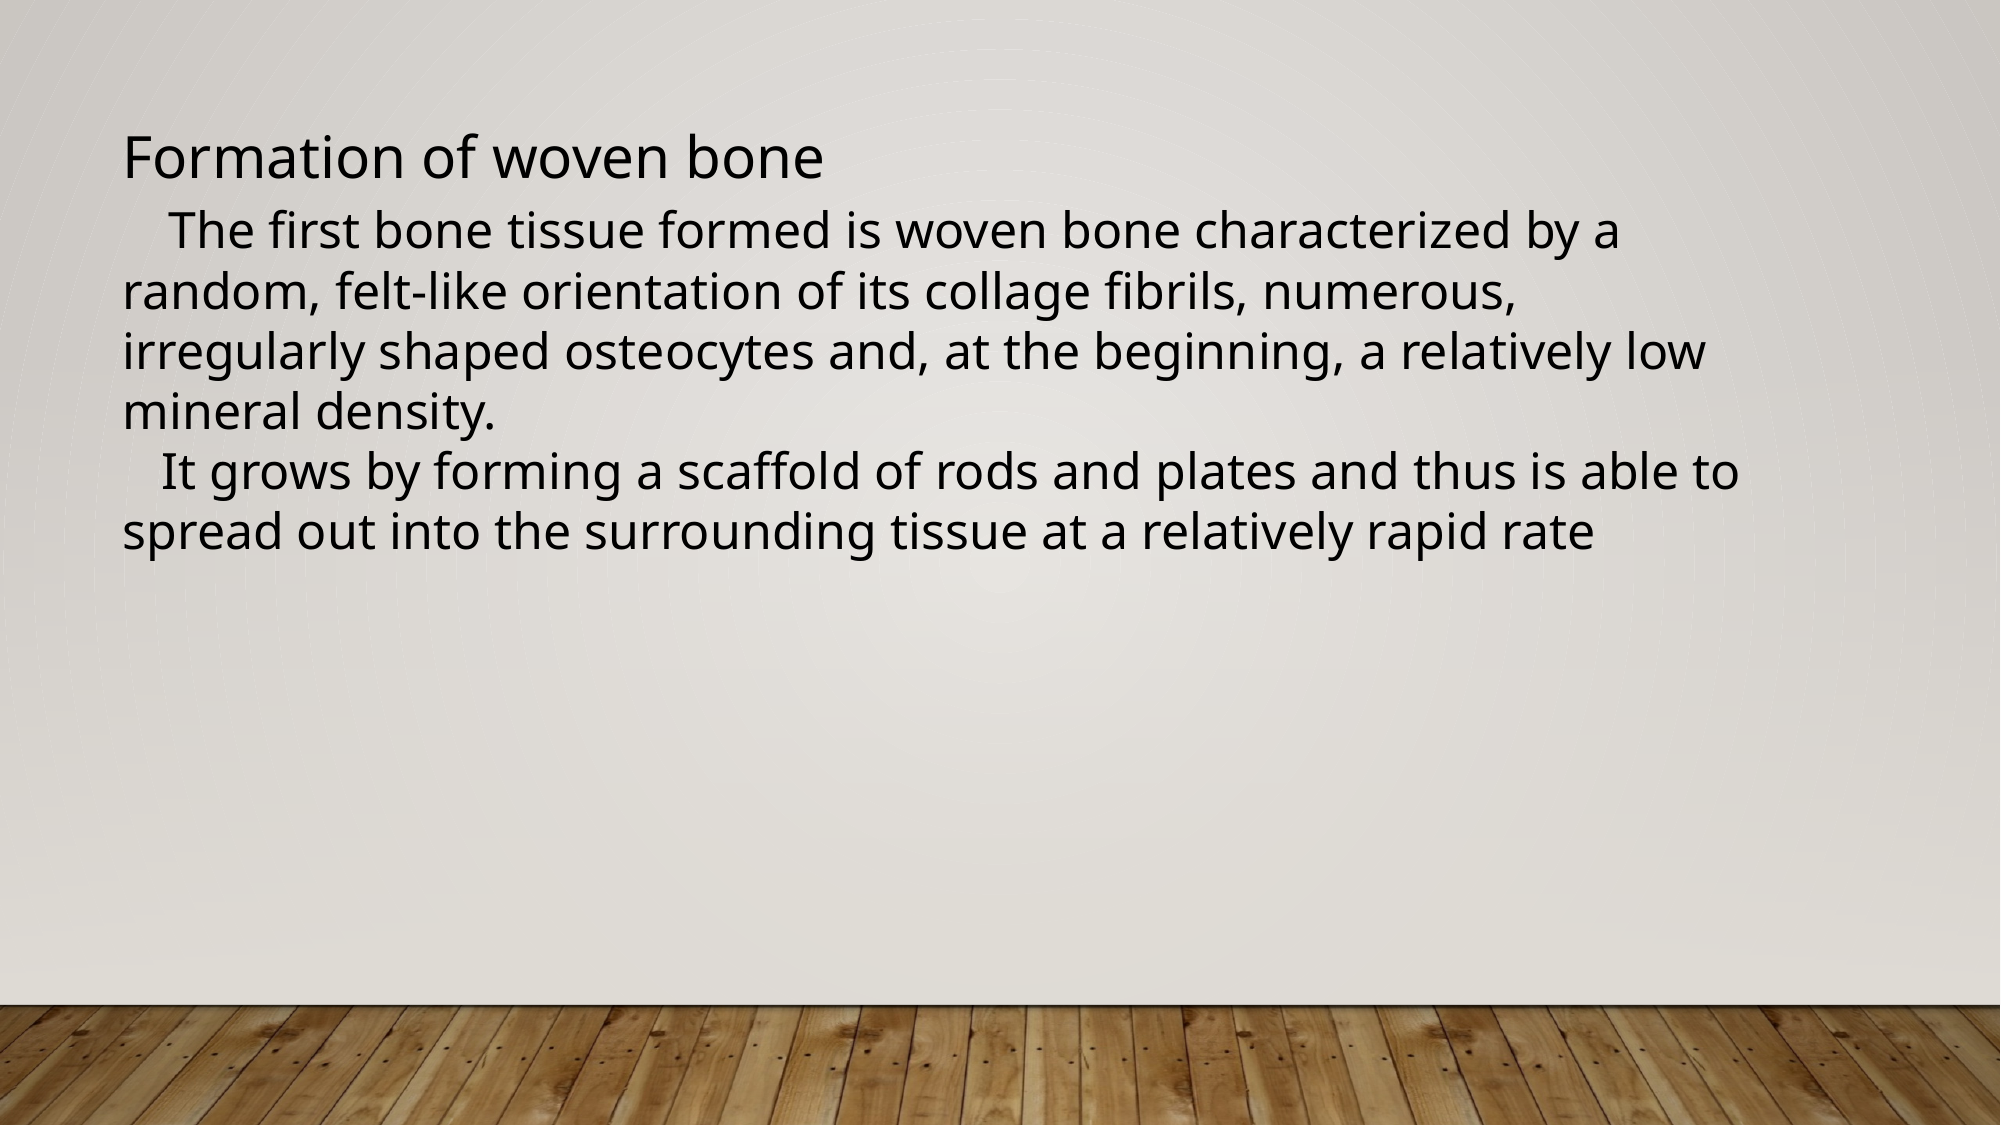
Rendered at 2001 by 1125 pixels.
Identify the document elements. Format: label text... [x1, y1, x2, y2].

picture [0, 1005, 2000, 1125]
text_box Formation of woven bone The first bone tissue formed is woven bone characterized by a random, felt-like orientation of its collage fibrils, numerous, irregularly shaped osteocytes and, at the beginning, a relatively low mineral density. It grows by forming a scaffold of rods and plates and thus is able to spread out into the surrounding tissue at a relatively rapid rate [107, 112, 1789, 1048]
